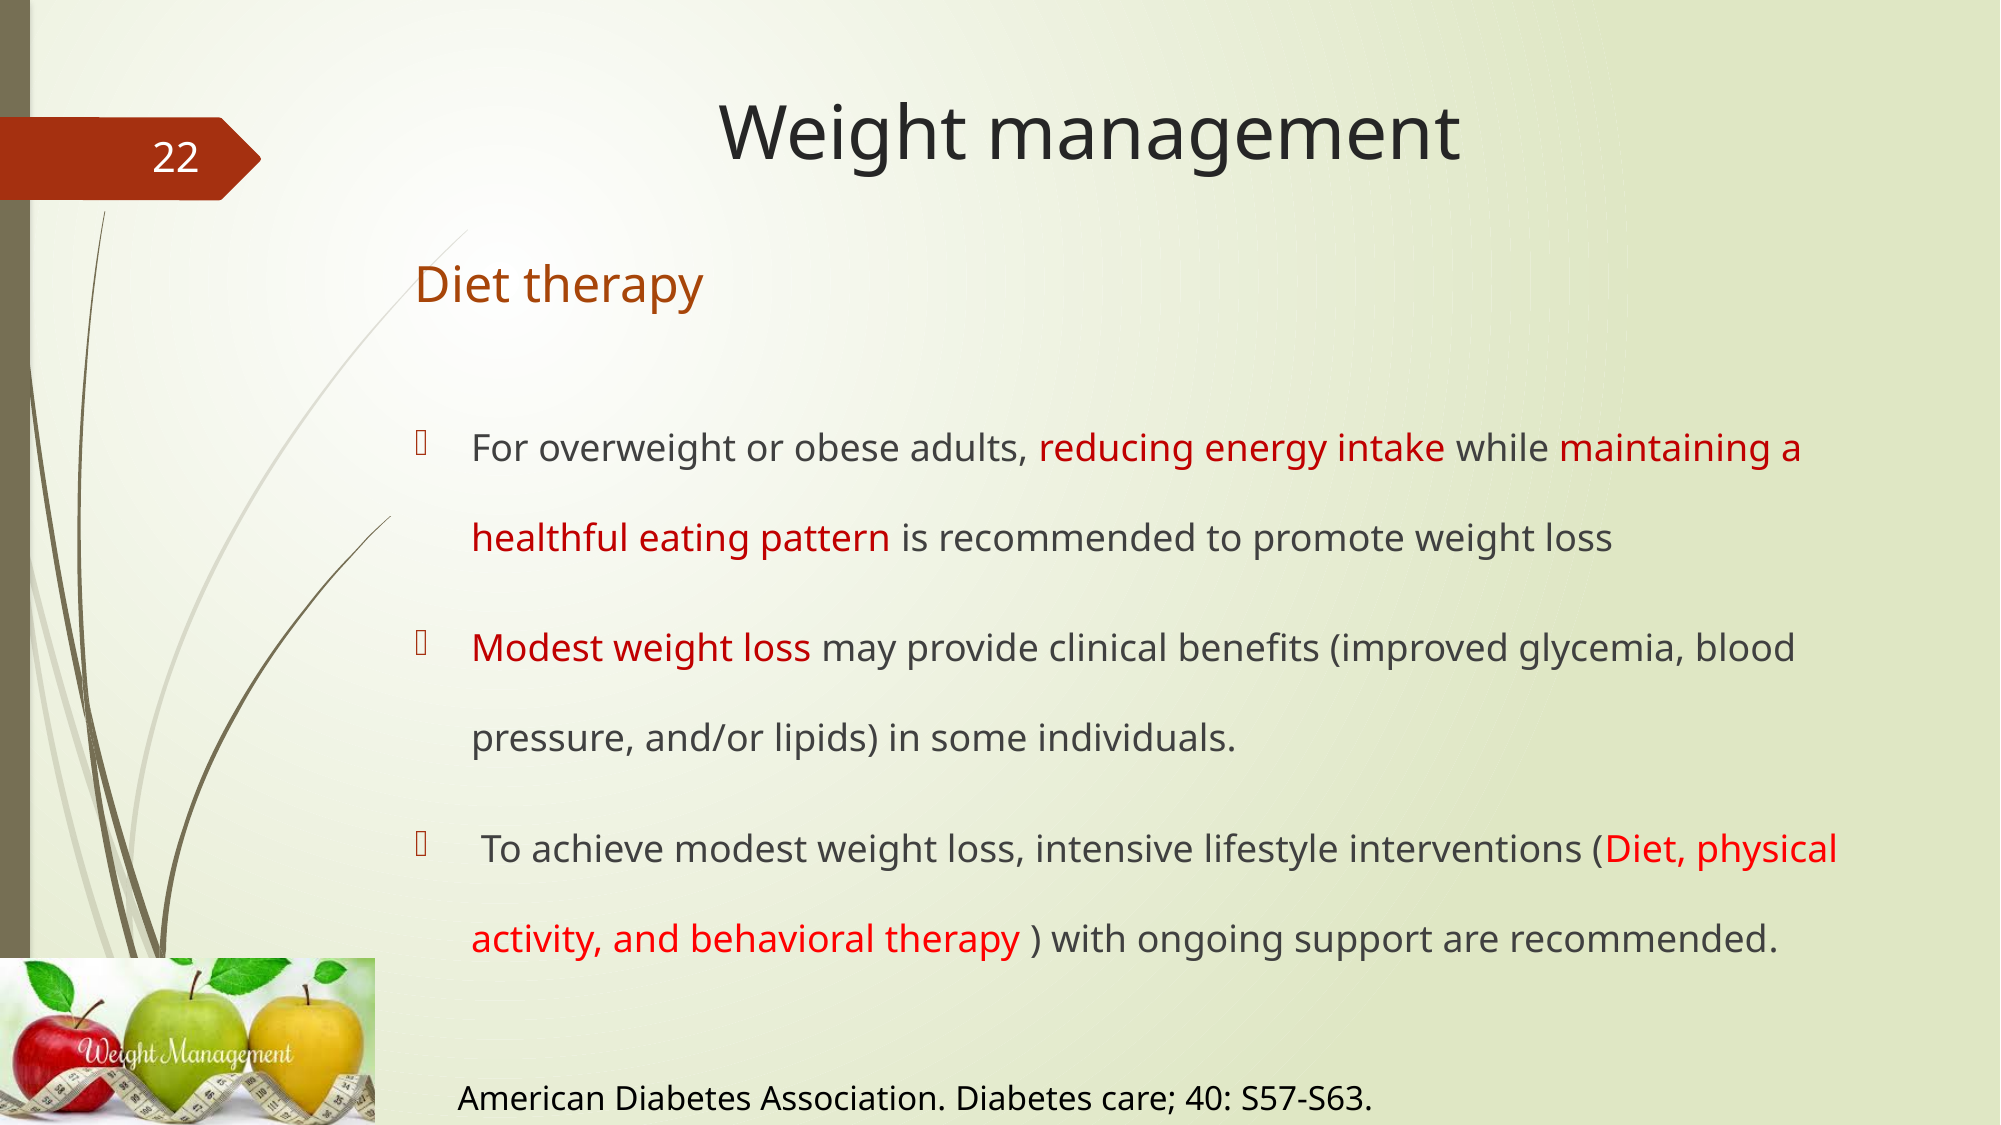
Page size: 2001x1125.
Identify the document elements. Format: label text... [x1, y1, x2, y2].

text_box American Diabetes Association. Diabetes care; 40: S57-S63. [442, 1069, 1509, 1125]
list For overweight or obese adults, reducing energy intake while maintaining a healthful eating pattern is recommended to promote weight loss Modest weight loss may provide clinical benefits (improved glycemia, blood pressure, and/or lipids) in some individuals. To achieve modest weight loss, intensive lifestyle interventions (Diet, physical activity, and behavioral therapy ) with ongoing support are recommended. [399, 371, 1934, 1061]
text_box Weight management [358, 76, 1821, 215]
title Diet therapy [399, 244, 1862, 368]
picture [0, 958, 375, 1125]
slide_number 22 [87, 129, 216, 190]
